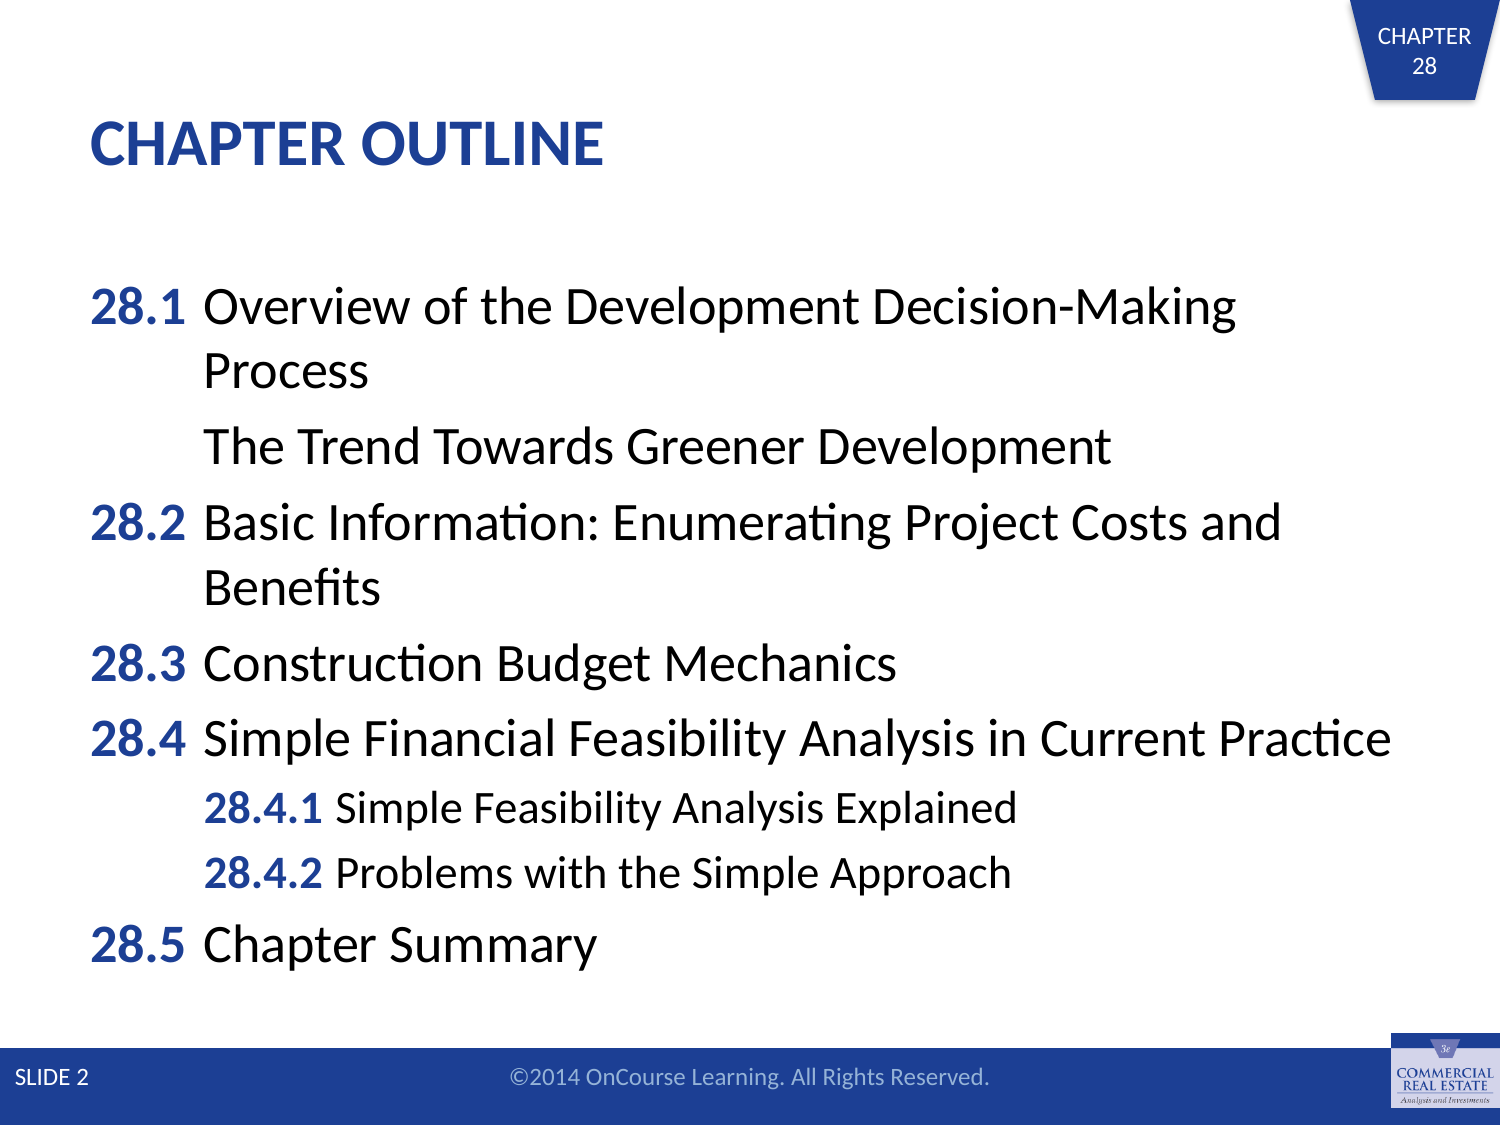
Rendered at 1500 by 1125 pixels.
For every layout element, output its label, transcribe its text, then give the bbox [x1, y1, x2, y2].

list 28.1 Overview of the Development Decision-Making Process The Trend Towards Greener Development 28.2 Basic Information: Enumerating Project Costs and Benefits 28.3 Construction Budget Mechanics 28.4 Simple Financial Feasibility Analysis in Current Practice 28.4.1 Simple Feasibility Analysis Explained 28.4.2 Problems with the Simple Approach 28.5 Chapter Summary [75, 262, 1425, 1005]
slide_number SLIDE 2 [0, 1052, 350, 1113]
title CHAPTER OUTLINE [75, 45, 1375, 233]
picture [1391, 1033, 1500, 1108]
